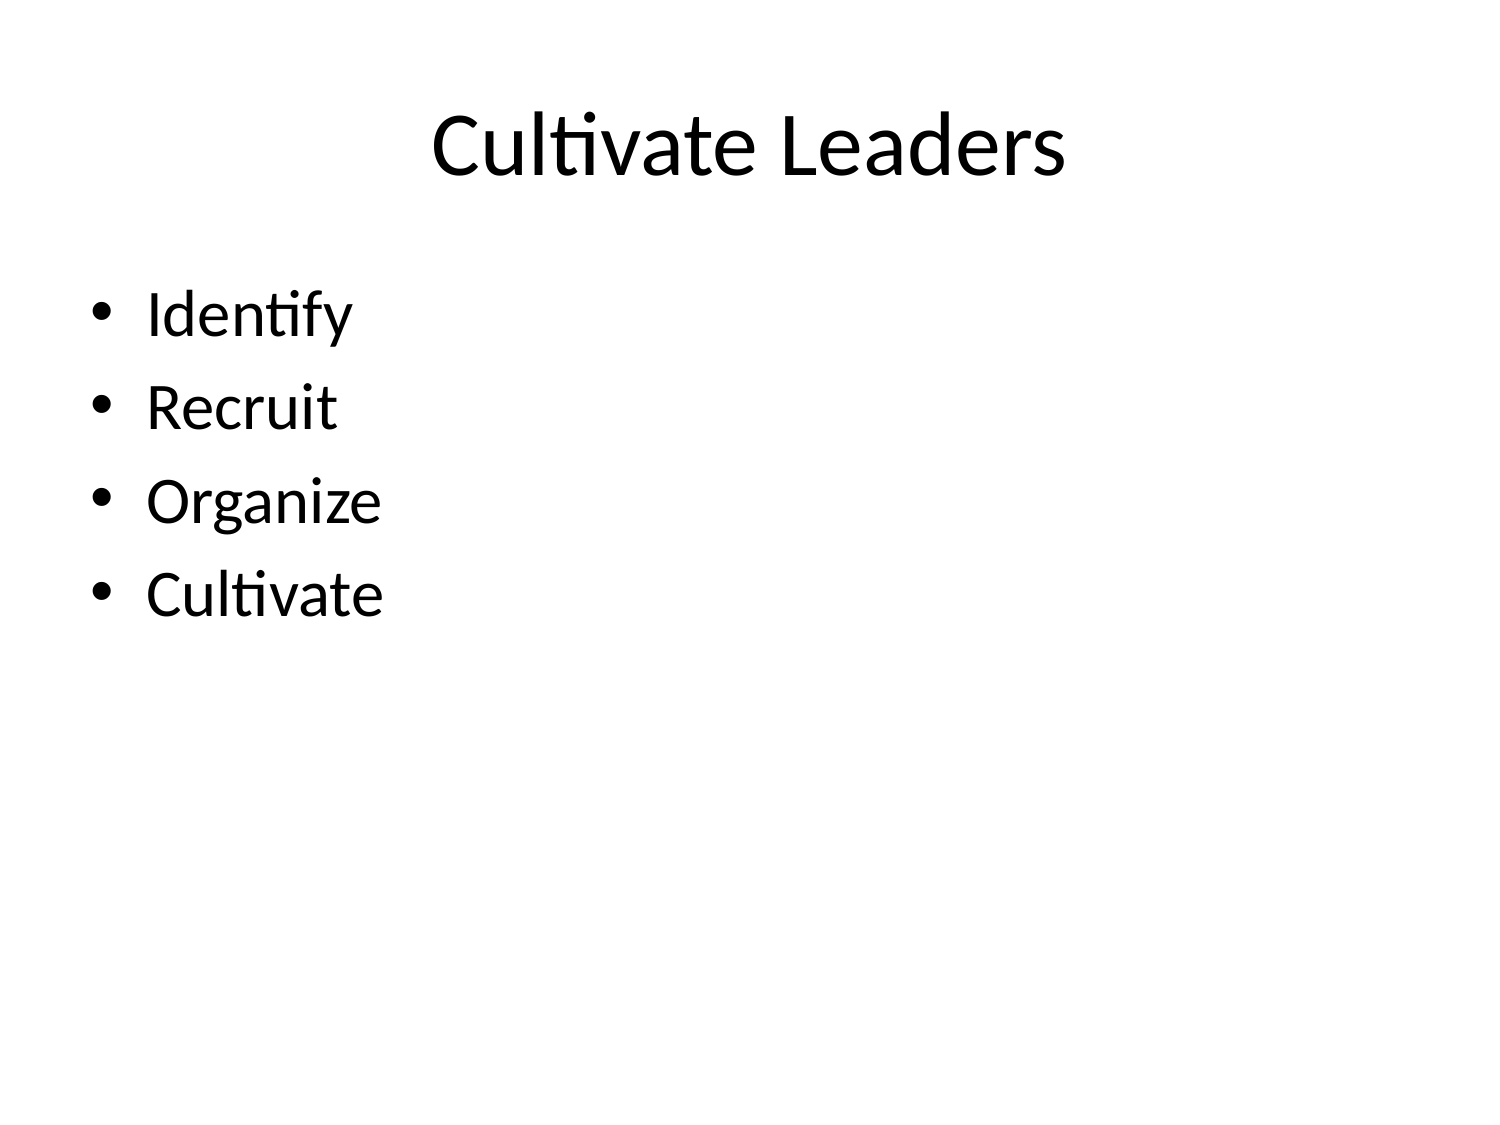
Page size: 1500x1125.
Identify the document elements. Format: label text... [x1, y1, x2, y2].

list Identify Recruit Organize Cultivate [75, 262, 1425, 1005]
title Cultivate Leaders [75, 45, 1425, 233]
